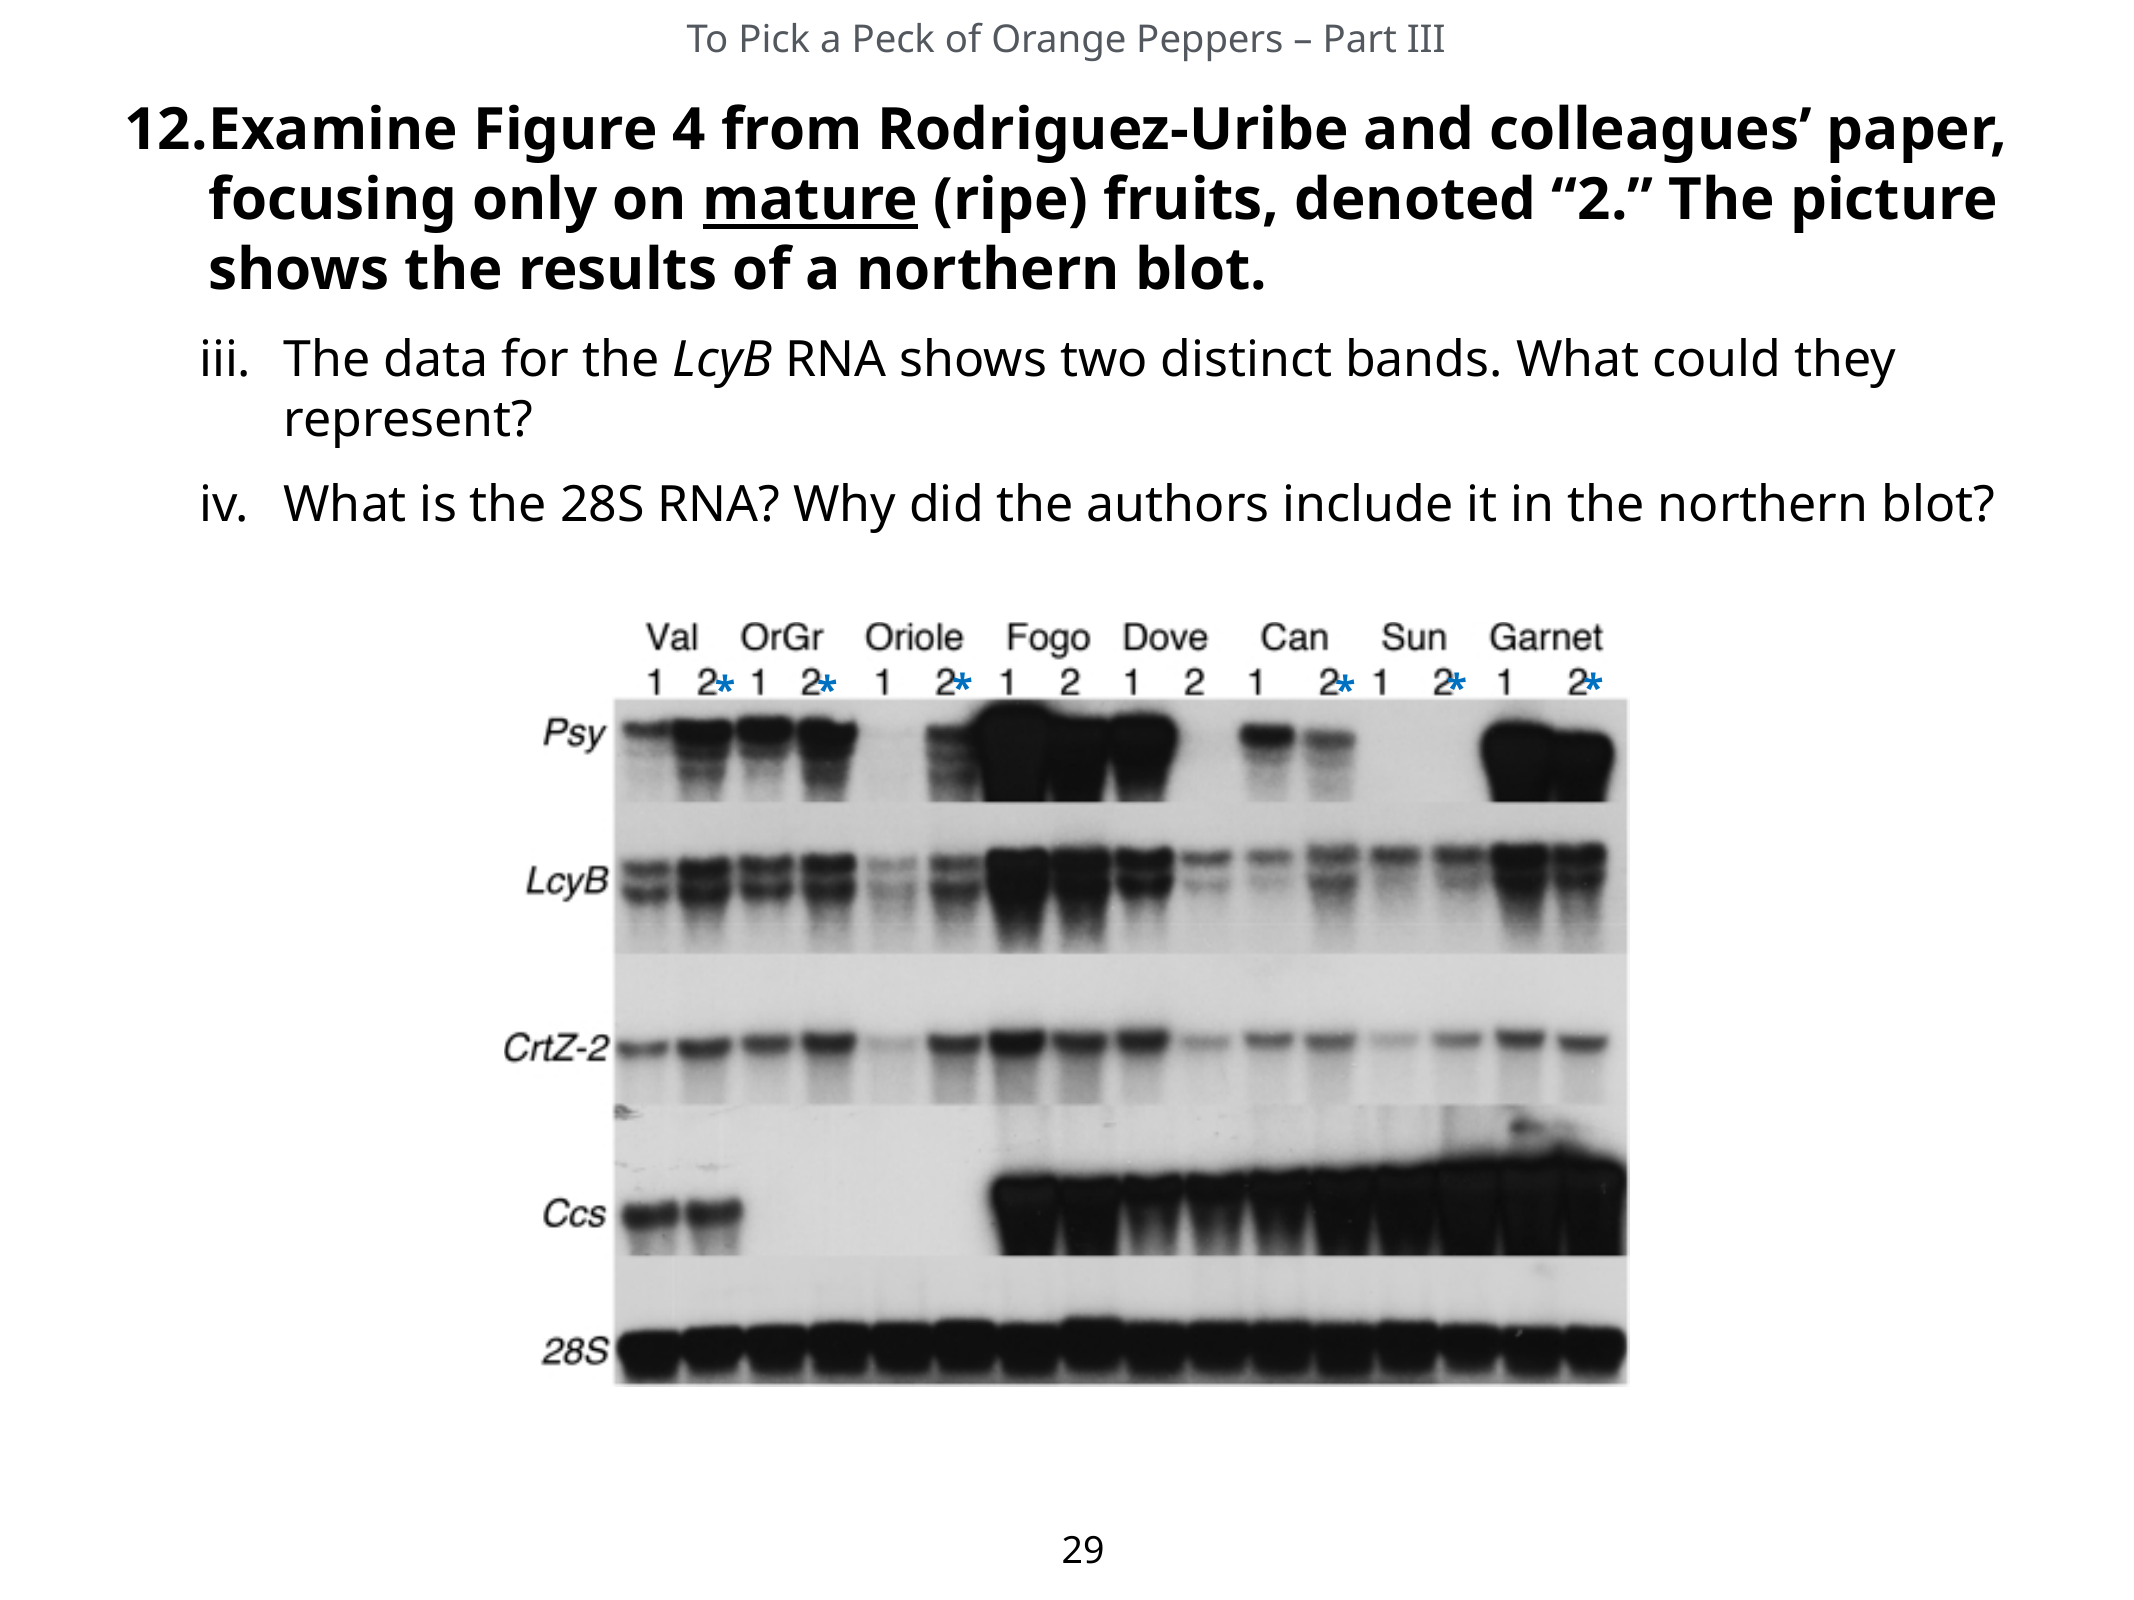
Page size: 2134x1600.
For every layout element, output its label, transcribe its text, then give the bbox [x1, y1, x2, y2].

text_box To Pick a Peck of Orange Peppers – Part III [208, 0, 1925, 69]
picture [503, 622, 1630, 1387]
text_box 29 [1038, 1517, 1128, 1587]
text_box Examine Figure 4 from Rodriguez-Uribe and colleagues’ paper, focusing only on mature (ripe) fruits, denoted “2.” The picture shows the results of a northern blot. The data for the LcyB RNA shows two distinct bands. What could they represent? What is the 28S RNA? Why did the authors include it in the northern blot? [115, 83, 2018, 540]
